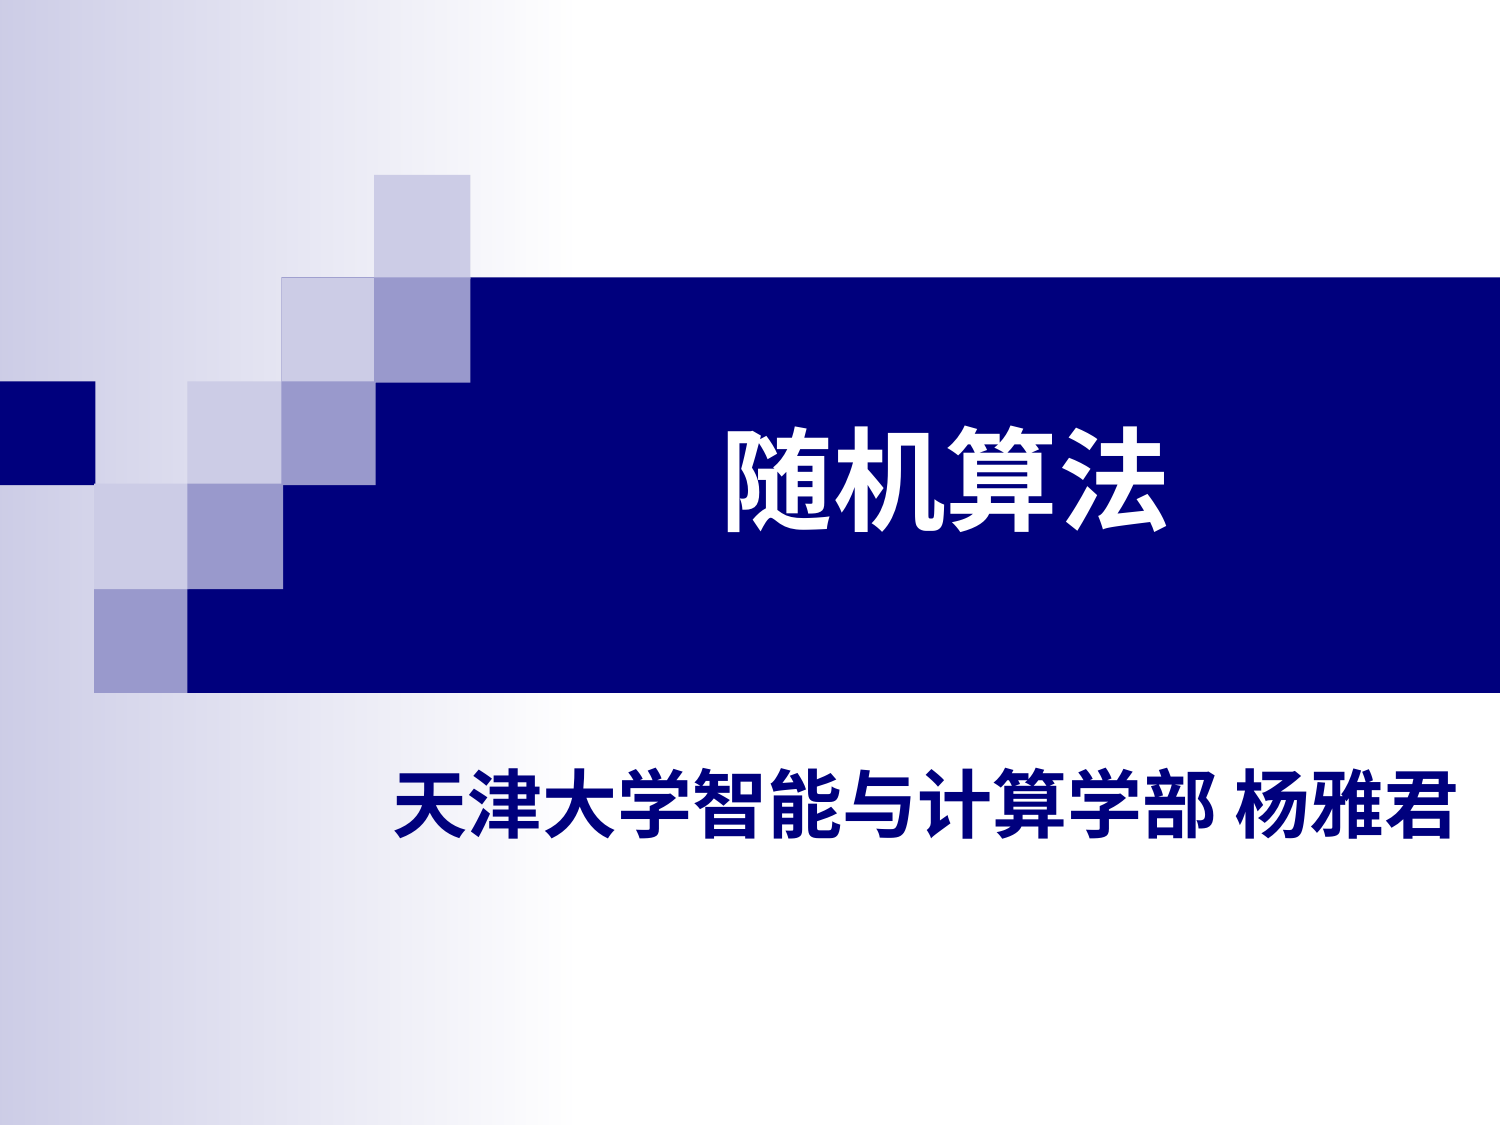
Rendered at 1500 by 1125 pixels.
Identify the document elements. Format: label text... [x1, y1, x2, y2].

subtitle 天津大学智能与计算学部 杨雅君 [366, 745, 1475, 988]
title 随机算法 [425, 296, 1466, 660]
